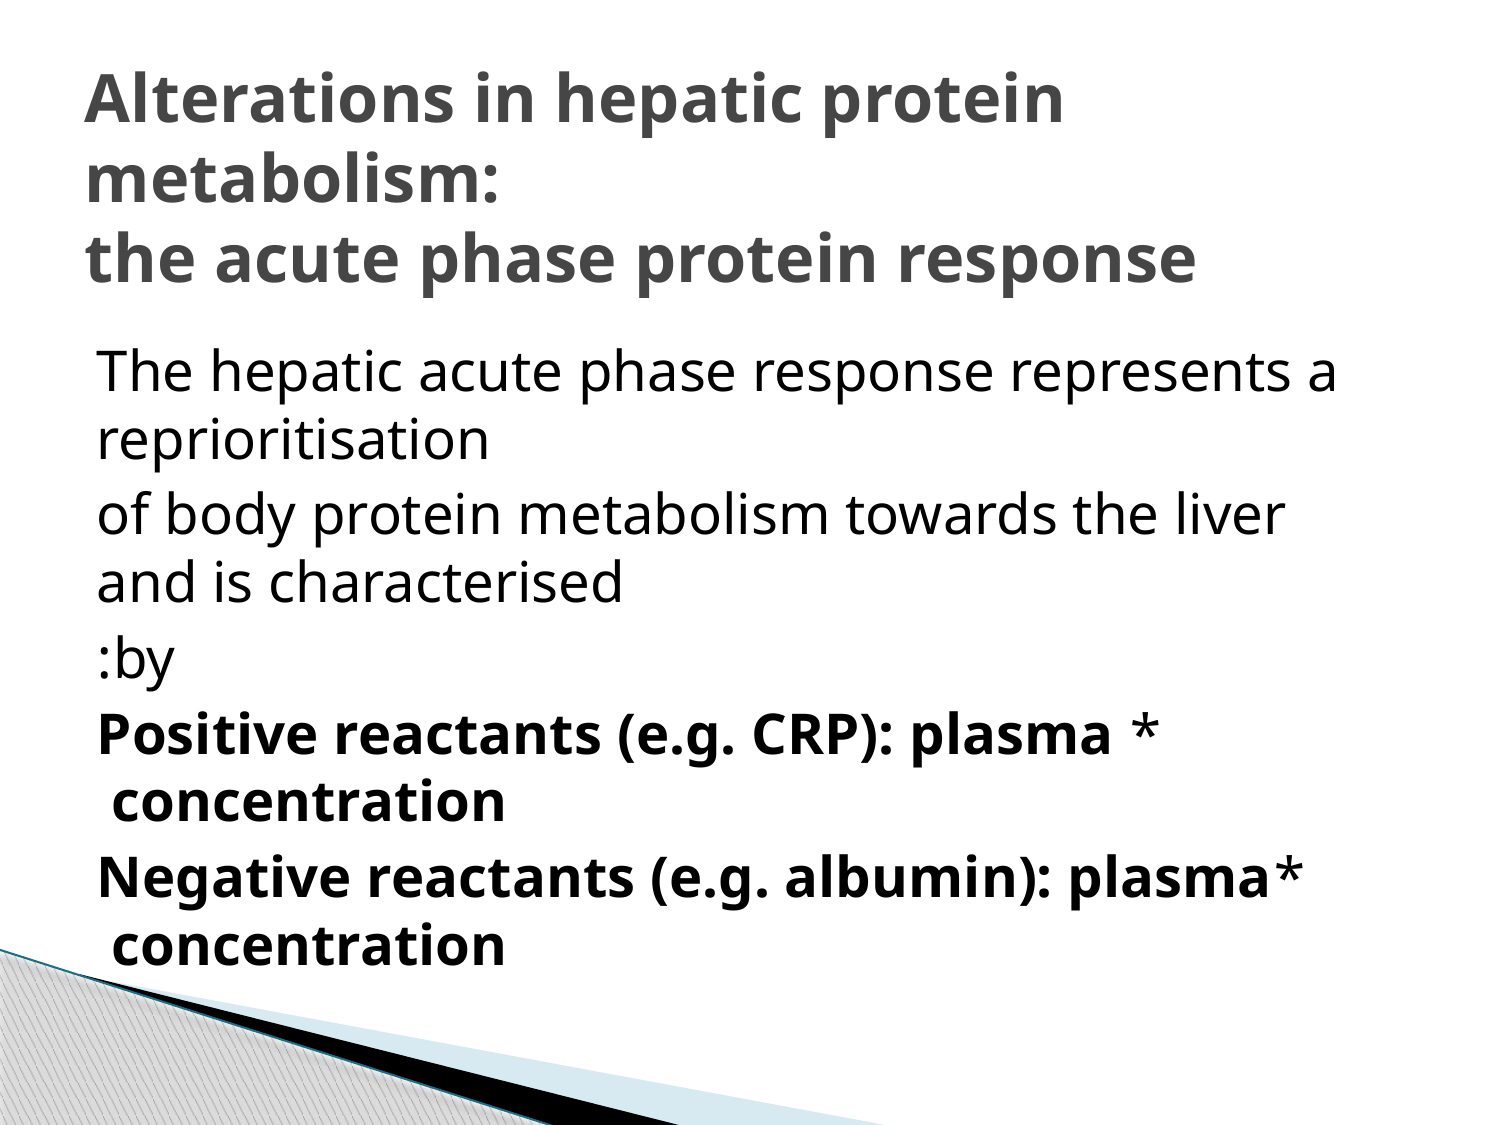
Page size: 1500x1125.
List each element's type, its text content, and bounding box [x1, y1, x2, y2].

title Alterations in hepatic protein metabolism: the acute phase protein response [70, 82, 1421, 270]
list The hepatic acute phase response represents a reprioritisation of body protein metabolism towards the liver and is characterised by: * Positive reactants (e.g. CRP): plasma concentration *Negative reactants (e.g. albumin): plasma concentration [82, 328, 1432, 1071]
